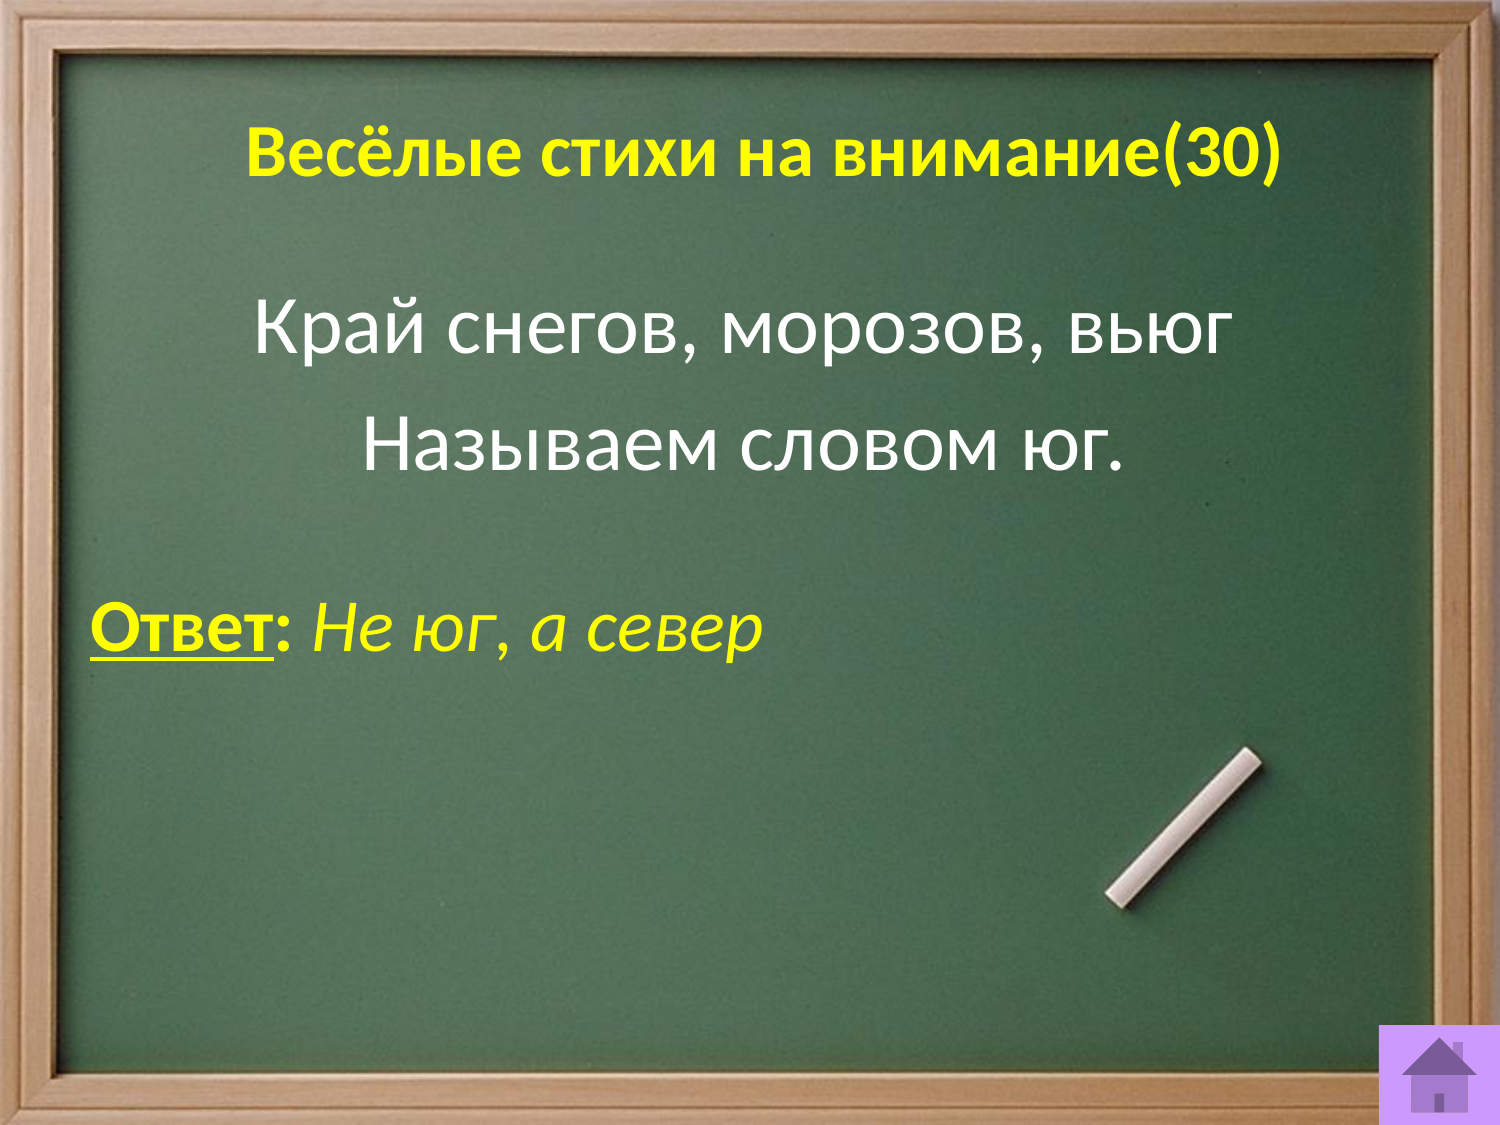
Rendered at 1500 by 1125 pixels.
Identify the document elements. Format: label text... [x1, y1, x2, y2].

title Весёлые стихи на внимание(30) [149, 45, 1426, 234]
list Край снегов, морозов, вьюг Называем словом юг. Ответ: Не юг, а север [74, 262, 1413, 1088]
picture [0, 0, 1500, 1125]
text_box [1378, 1025, 1500, 1125]
